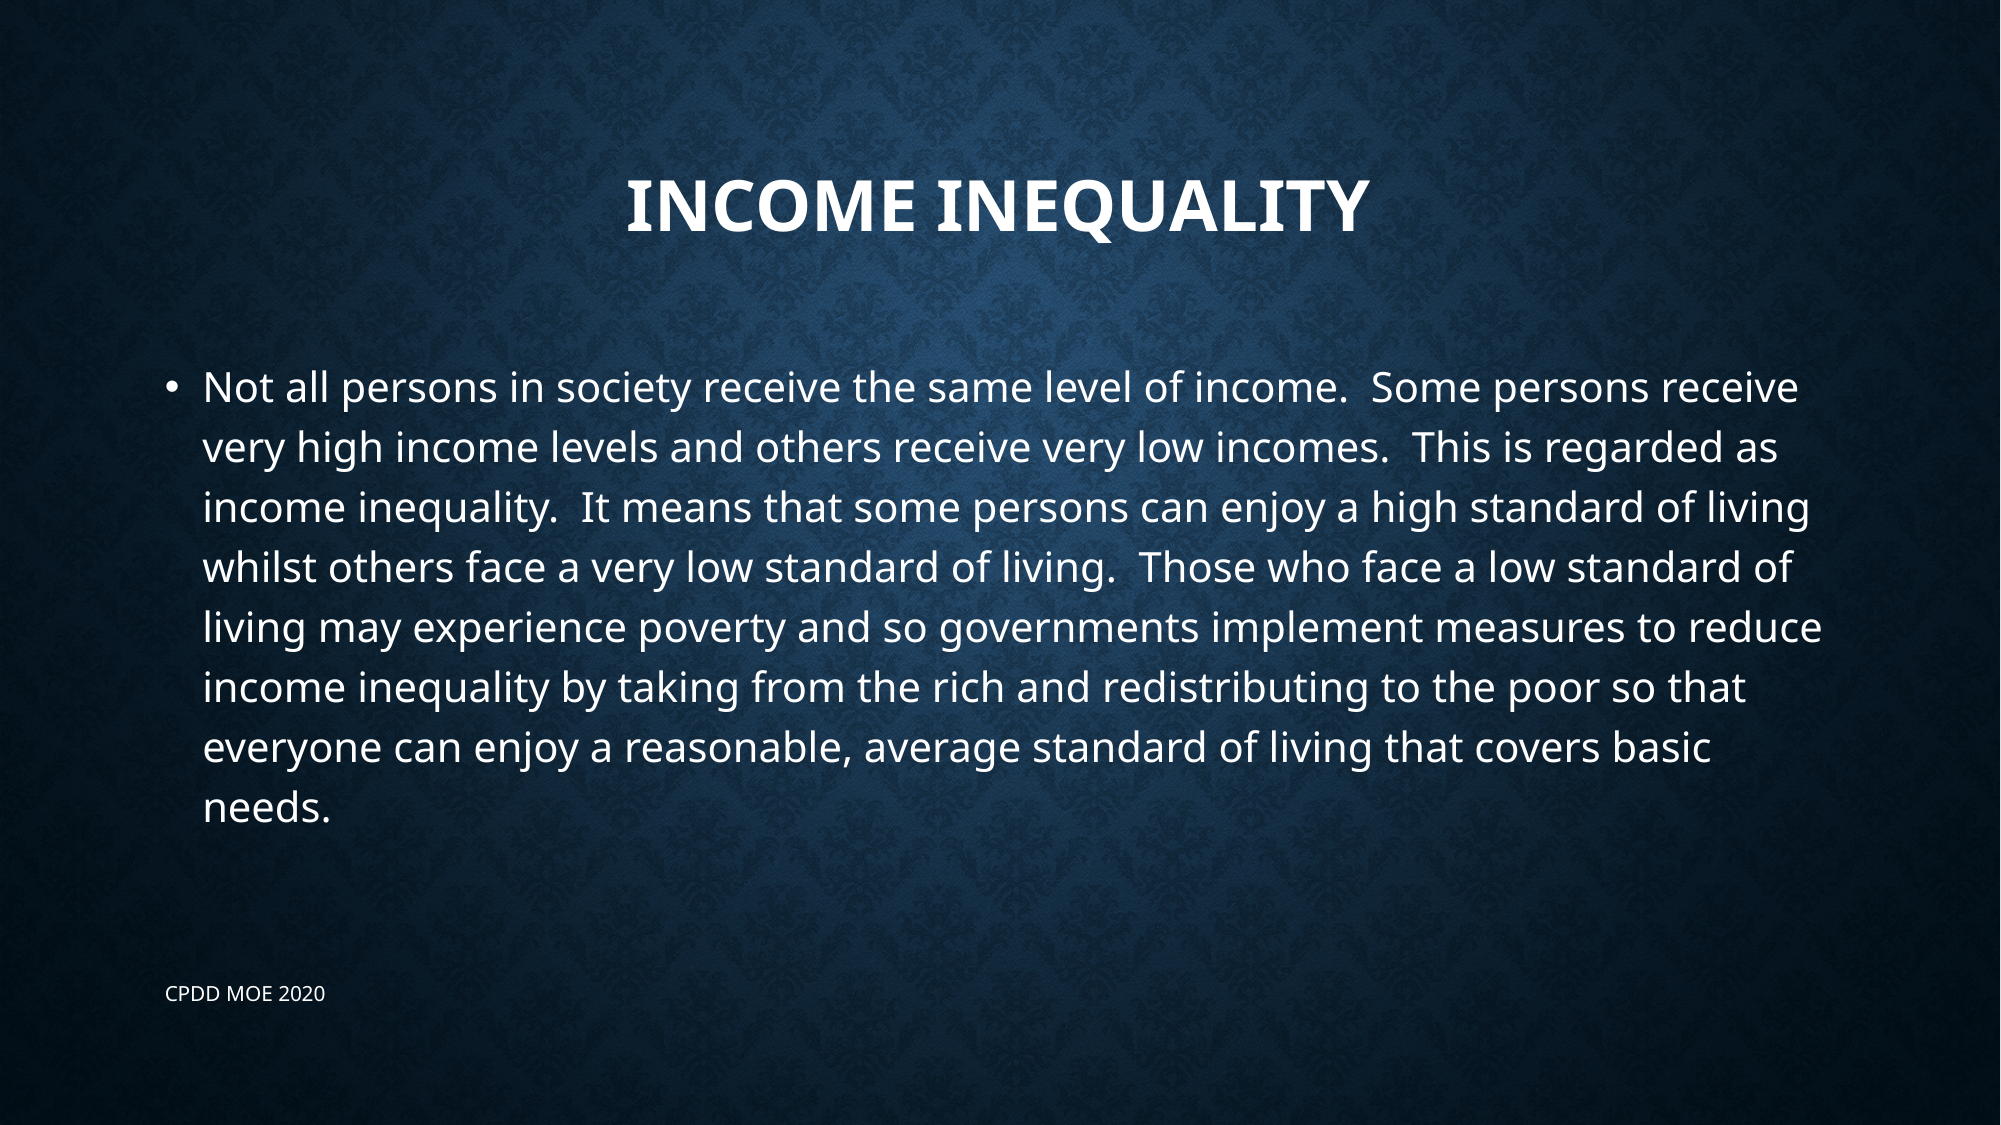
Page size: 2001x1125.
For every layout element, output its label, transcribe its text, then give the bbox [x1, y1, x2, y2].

title Income inequality [149, 99, 1849, 318]
list Not all persons in society receive the same level of income. Some persons receive very high income levels and others receive very low incomes. This is regarded as income inequality. It means that some persons can enjoy a high standard of living whilst others face a very low standard of living. Those who face a low standard of living may experience poverty and so governments implement measures to reduce income inequality by taking from the rich and redistributing to the poor so that everyone can enjoy a reasonable, average standard of living that covers basic needs. [149, 343, 1849, 950]
footer CPDD MOE 2020 [149, 965, 1245, 1025]
